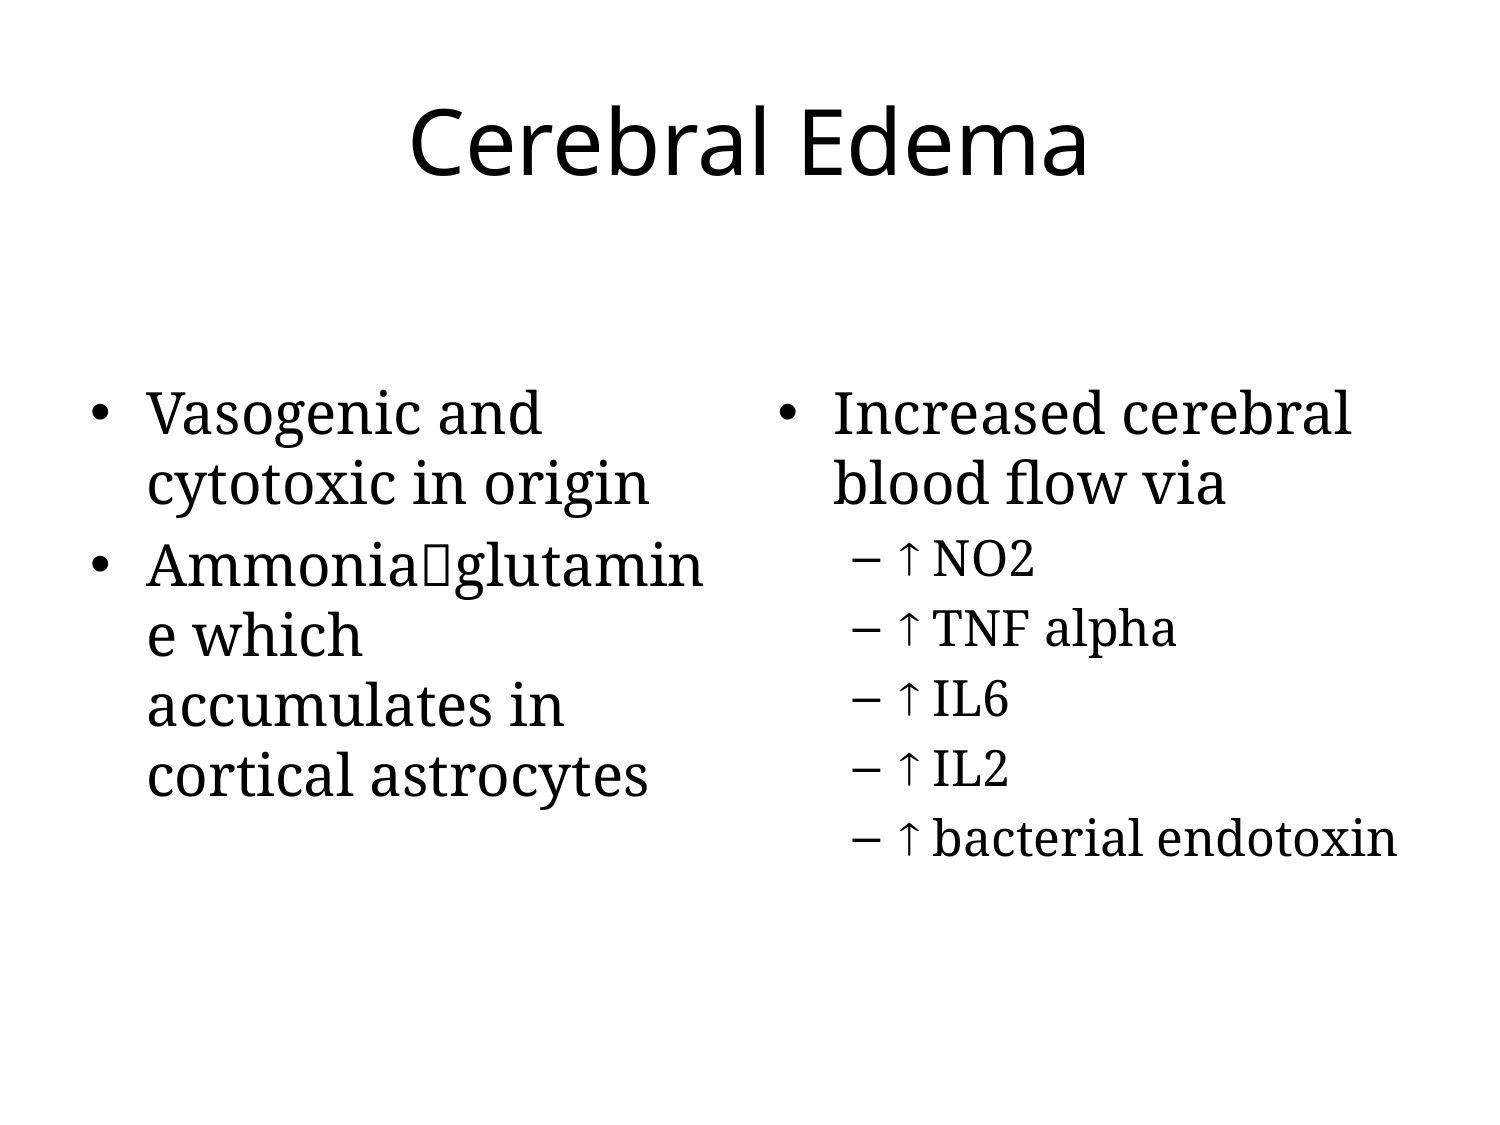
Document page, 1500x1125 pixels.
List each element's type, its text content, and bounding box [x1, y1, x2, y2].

list Vasogenic and cytotoxic in origin Ammoniaglutamine which accumulates in cortical astrocytes [75, 369, 738, 1112]
list Increased cerebral blood flow via  NO2  TNF alpha  IL6  IL2  bacterial endotoxin [762, 369, 1425, 1112]
title Cerebral Edema [75, 45, 1425, 233]
